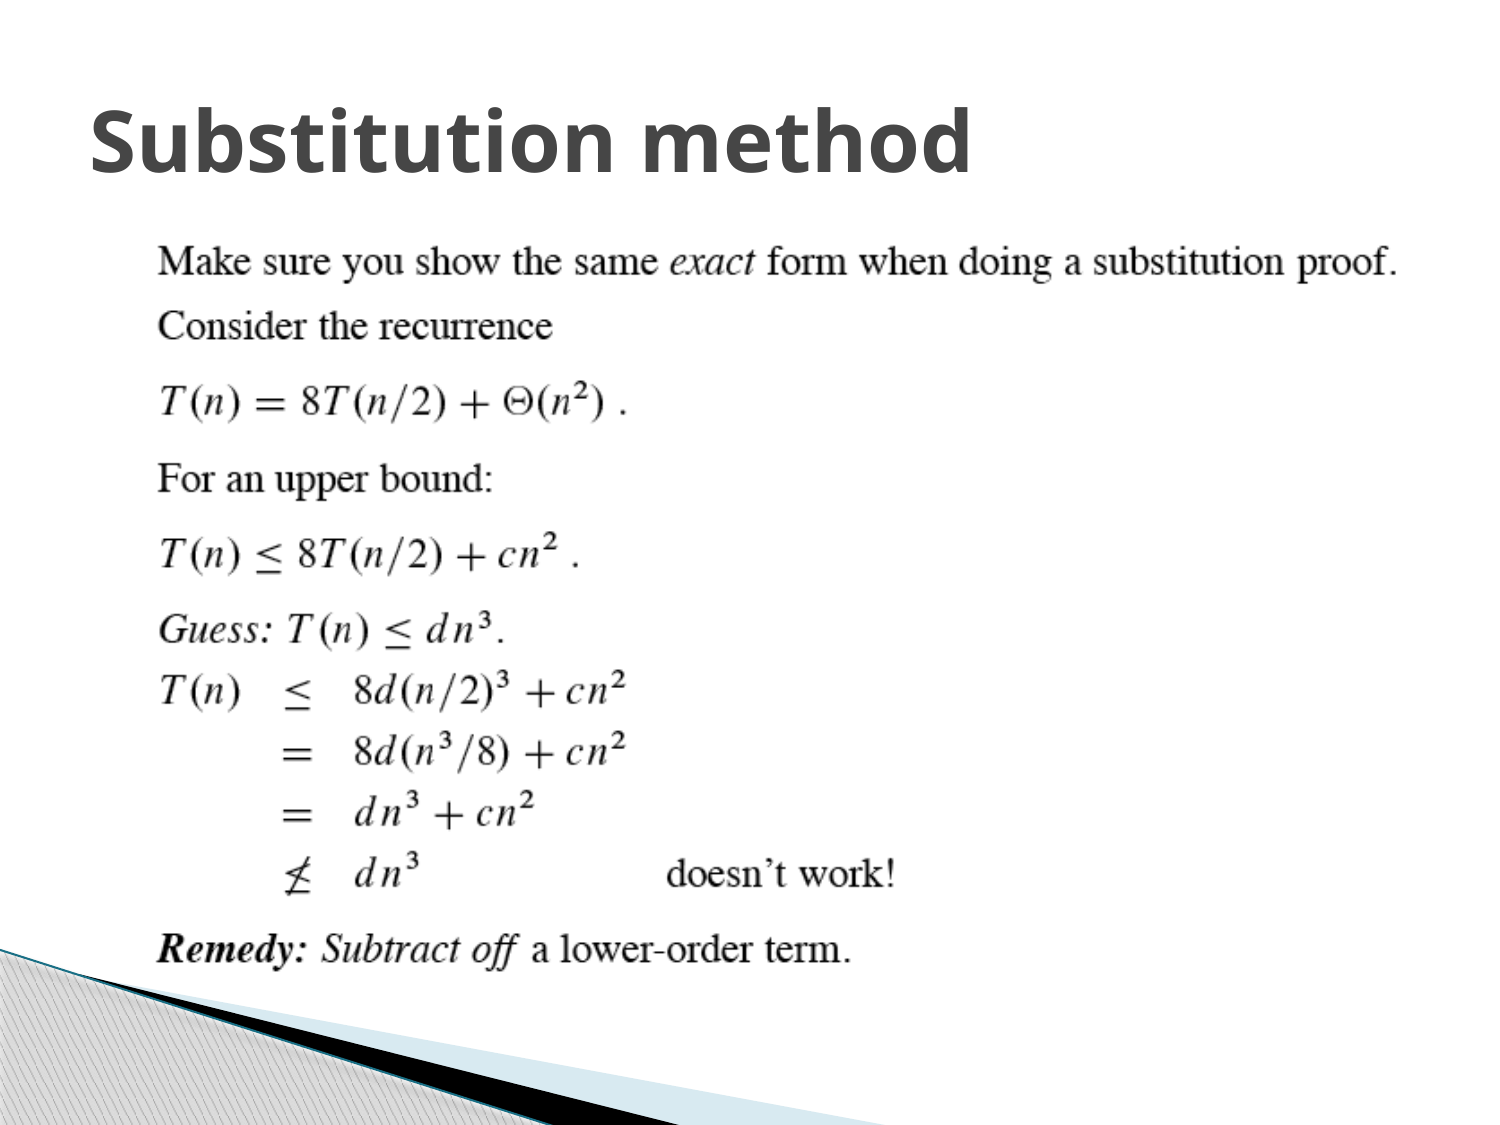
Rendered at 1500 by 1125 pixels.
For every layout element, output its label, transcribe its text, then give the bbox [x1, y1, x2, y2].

picture [135, 232, 1431, 986]
title Substitution method [75, 45, 1425, 233]
